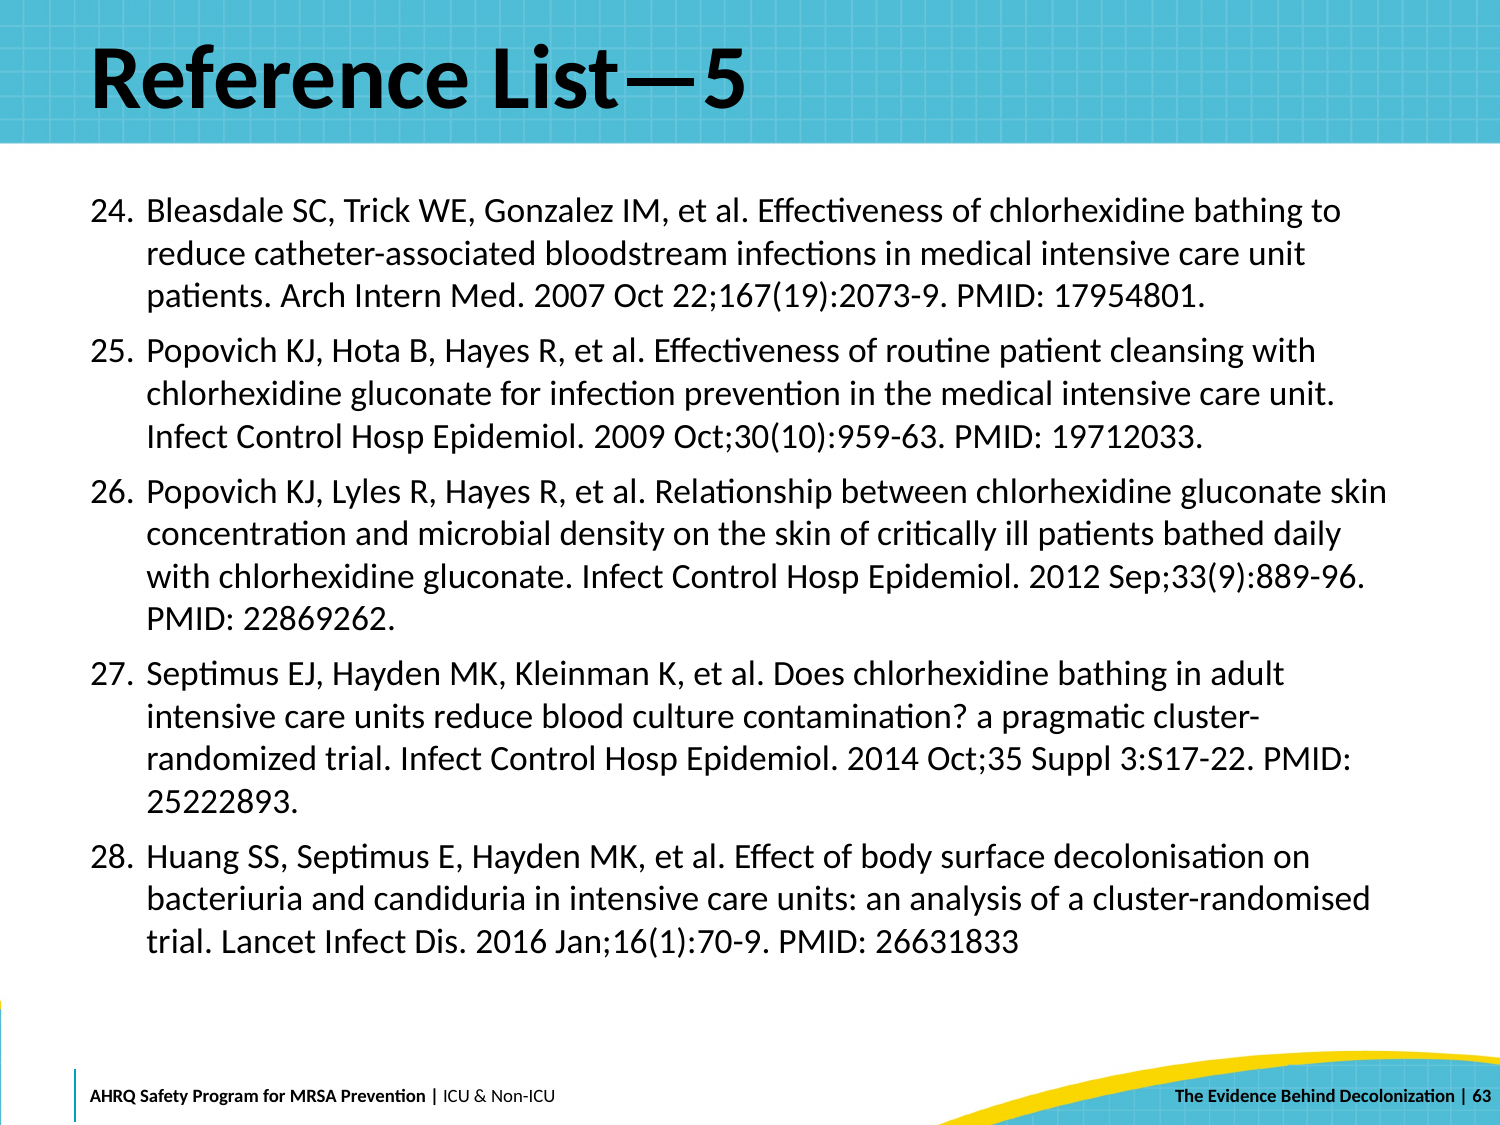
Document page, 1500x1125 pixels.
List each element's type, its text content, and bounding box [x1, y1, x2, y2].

slide_number | 63 [1455, 1065, 1500, 1125]
list Bleasdale SC, Trick WE, Gonzalez IM, et al. Effectiveness of chlorhexidine bathing to reduce catheter-associated bloodstream infections in medical intensive care unit patients. Arch Intern Med. 2007 Oct 22;167(19):2073-9. PMID: 17954801. Popovich KJ, Hota B, Hayes R, et al. Effectiveness of routine patient cleansing with chlorhexidine gluconate for infection prevention in the medical intensive care unit. Infect Control Hosp Epidemiol. 2009 Oct;30(10):959-63. PMID: 19712033. Popovich KJ, Lyles R, Hayes R, et al. Relationship between chlorhexidine gluconate skin concentration and microbial density on the skin of critically ill patients bathed daily with chlorhexidine gluconate. Infect Control Hosp Epidemiol. 2012 Sep;33(9):889-96. PMID: 22869262. Septimus EJ, Hayden MK, Kleinman K, et al. Does chlorhexidine bathing in adult intensive care units reduce blood culture contamination? a pragmatic cluster-randomized trial. Infect Control Hosp Epidemiol. 2014 Oct;35 Suppl 3:S17-22. PMID: 25222893. Huang SS, Septimus E, Hayden MK, et al. Effect of body surface decolonisation on bacteriuria and candiduria in intensive care units: an analysis of a cluster-randomised trial. Lancet Infect Dis. 2016 Jan;16(1):70-9. PMID: 26631833 [75, 179, 1425, 1065]
title Reference List—5 [75, 0, 1425, 150]
picture [0, 0, 1500, 1125]
